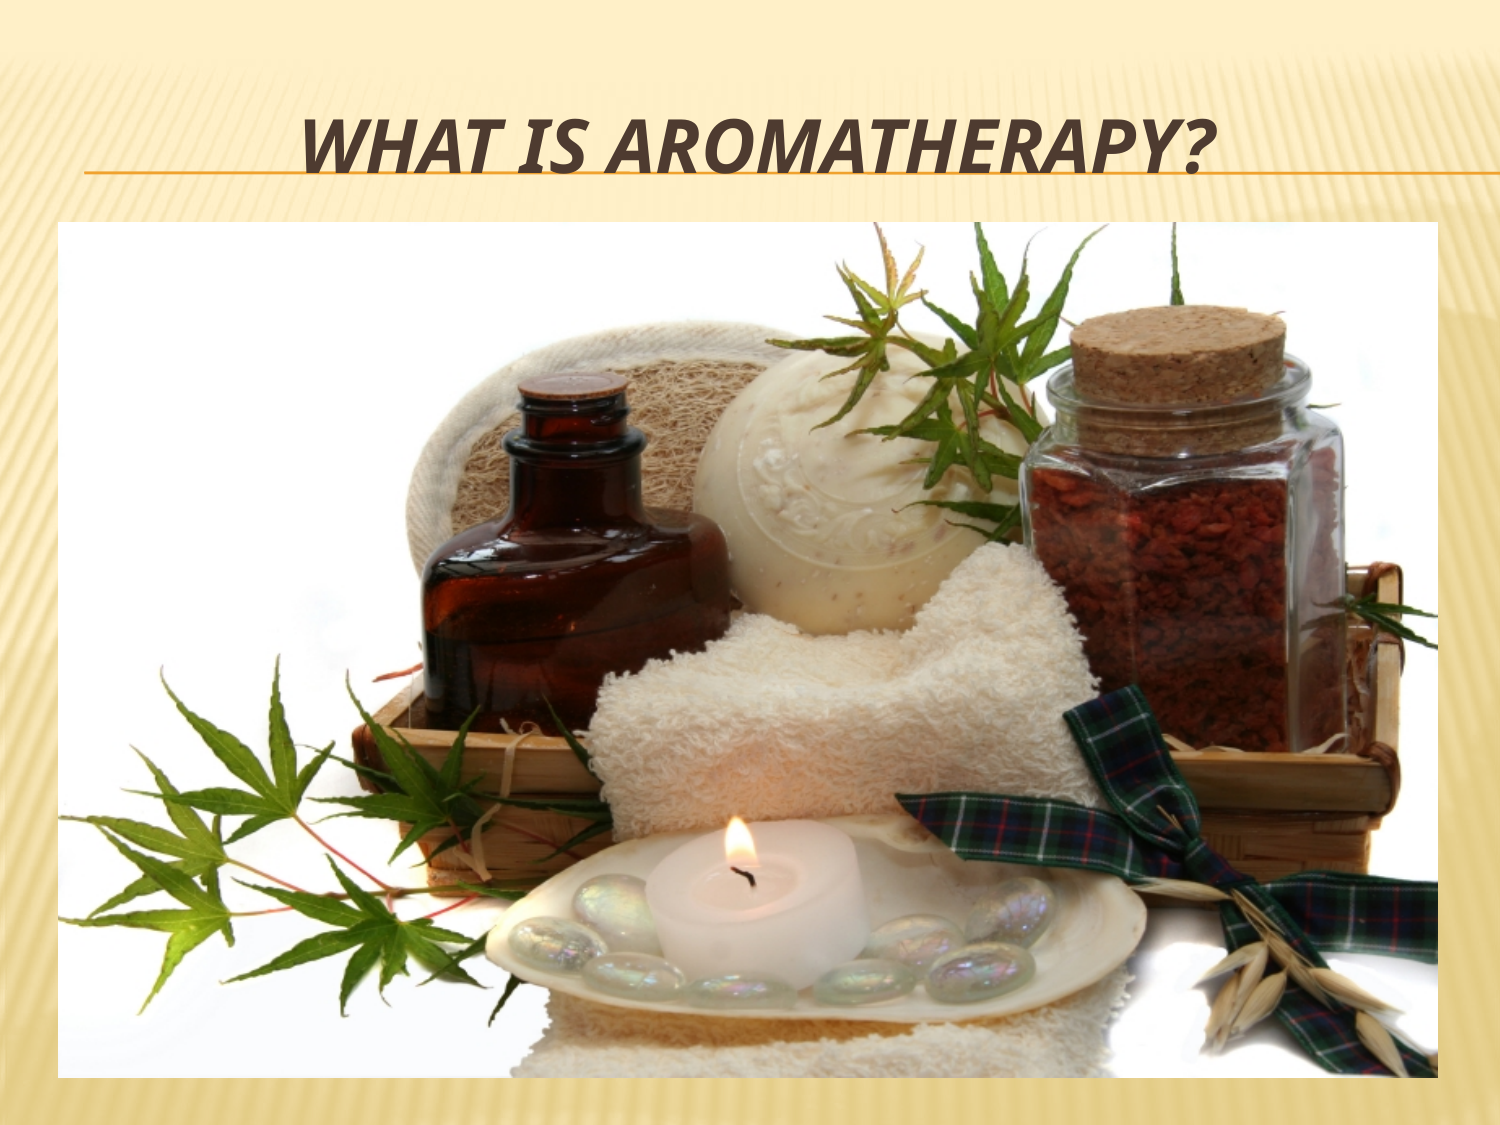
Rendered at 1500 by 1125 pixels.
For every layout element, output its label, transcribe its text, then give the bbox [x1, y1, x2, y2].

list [58, 222, 1438, 1079]
title What is Aromatherapy? [50, 75, 1475, 213]
